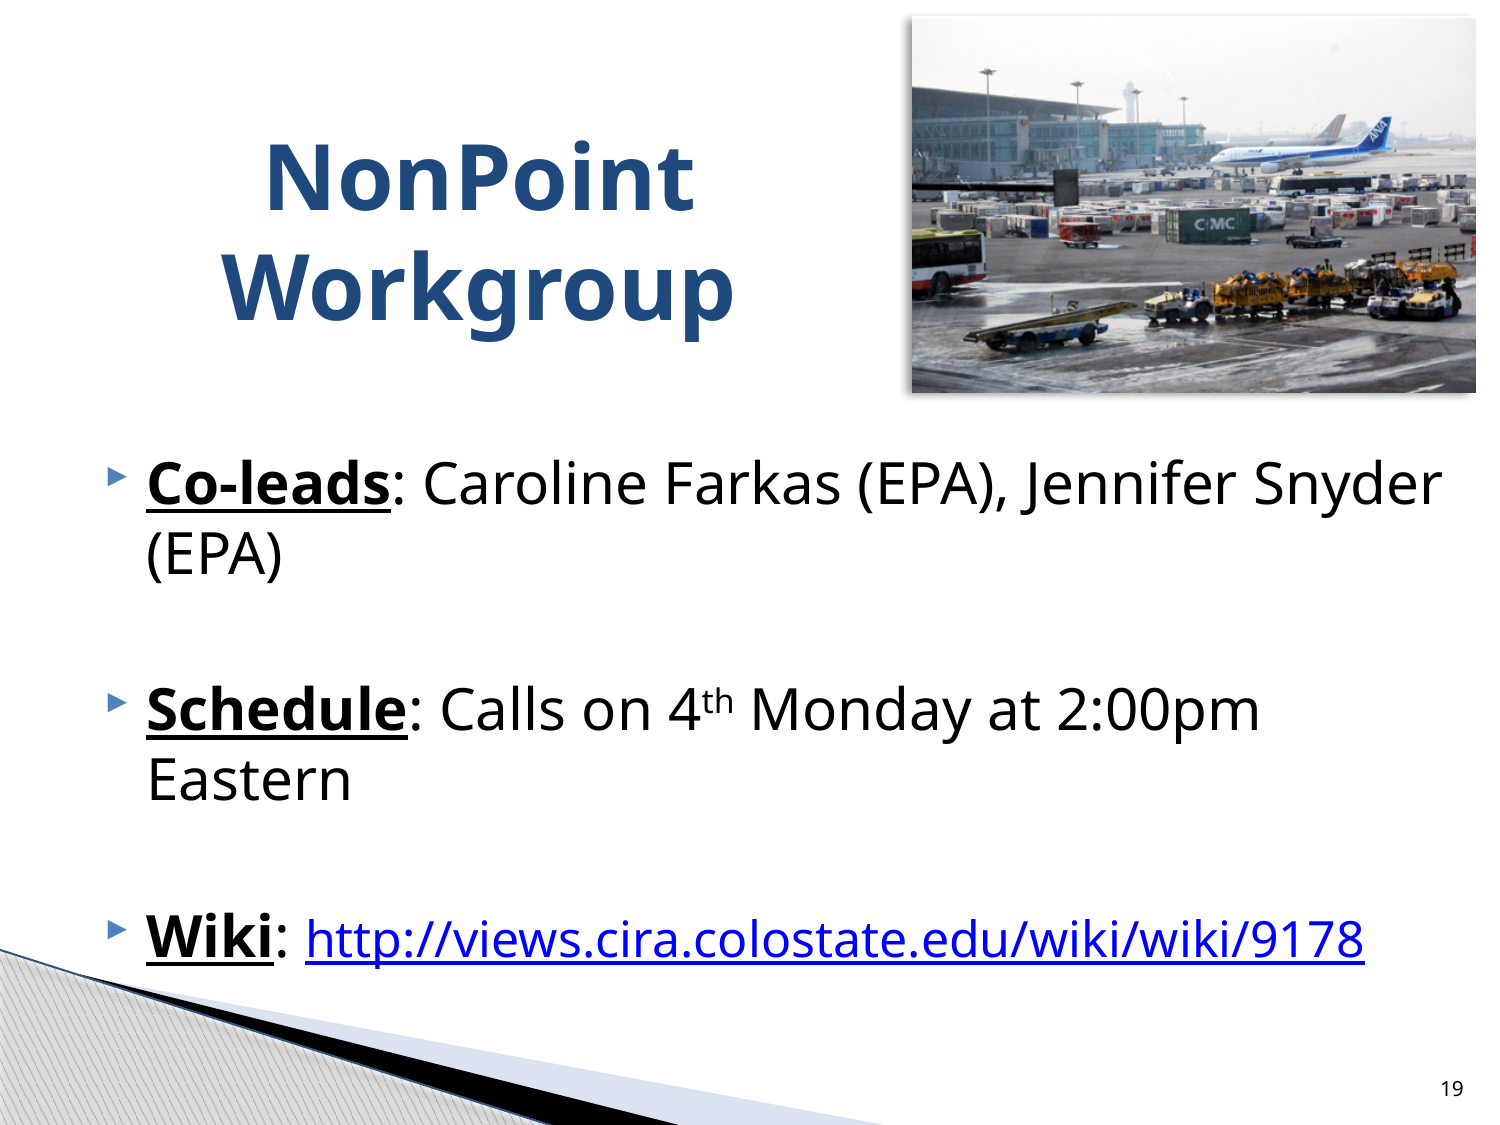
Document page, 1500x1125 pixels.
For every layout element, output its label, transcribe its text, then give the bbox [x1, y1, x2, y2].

list Co-leads: Caroline Farkas (EPA), Jennifer Snyder (EPA) Schedule: Calls on 4th Monday at 2:00pm Eastern Wiki: http://views.cira.colostate.edu/wiki/wiki/9178 [71, 439, 1479, 1082]
title NonPoint Workgroup [71, 134, 888, 323]
slide_number 19 [1418, 1051, 1479, 1112]
picture [912, 15, 1476, 394]
